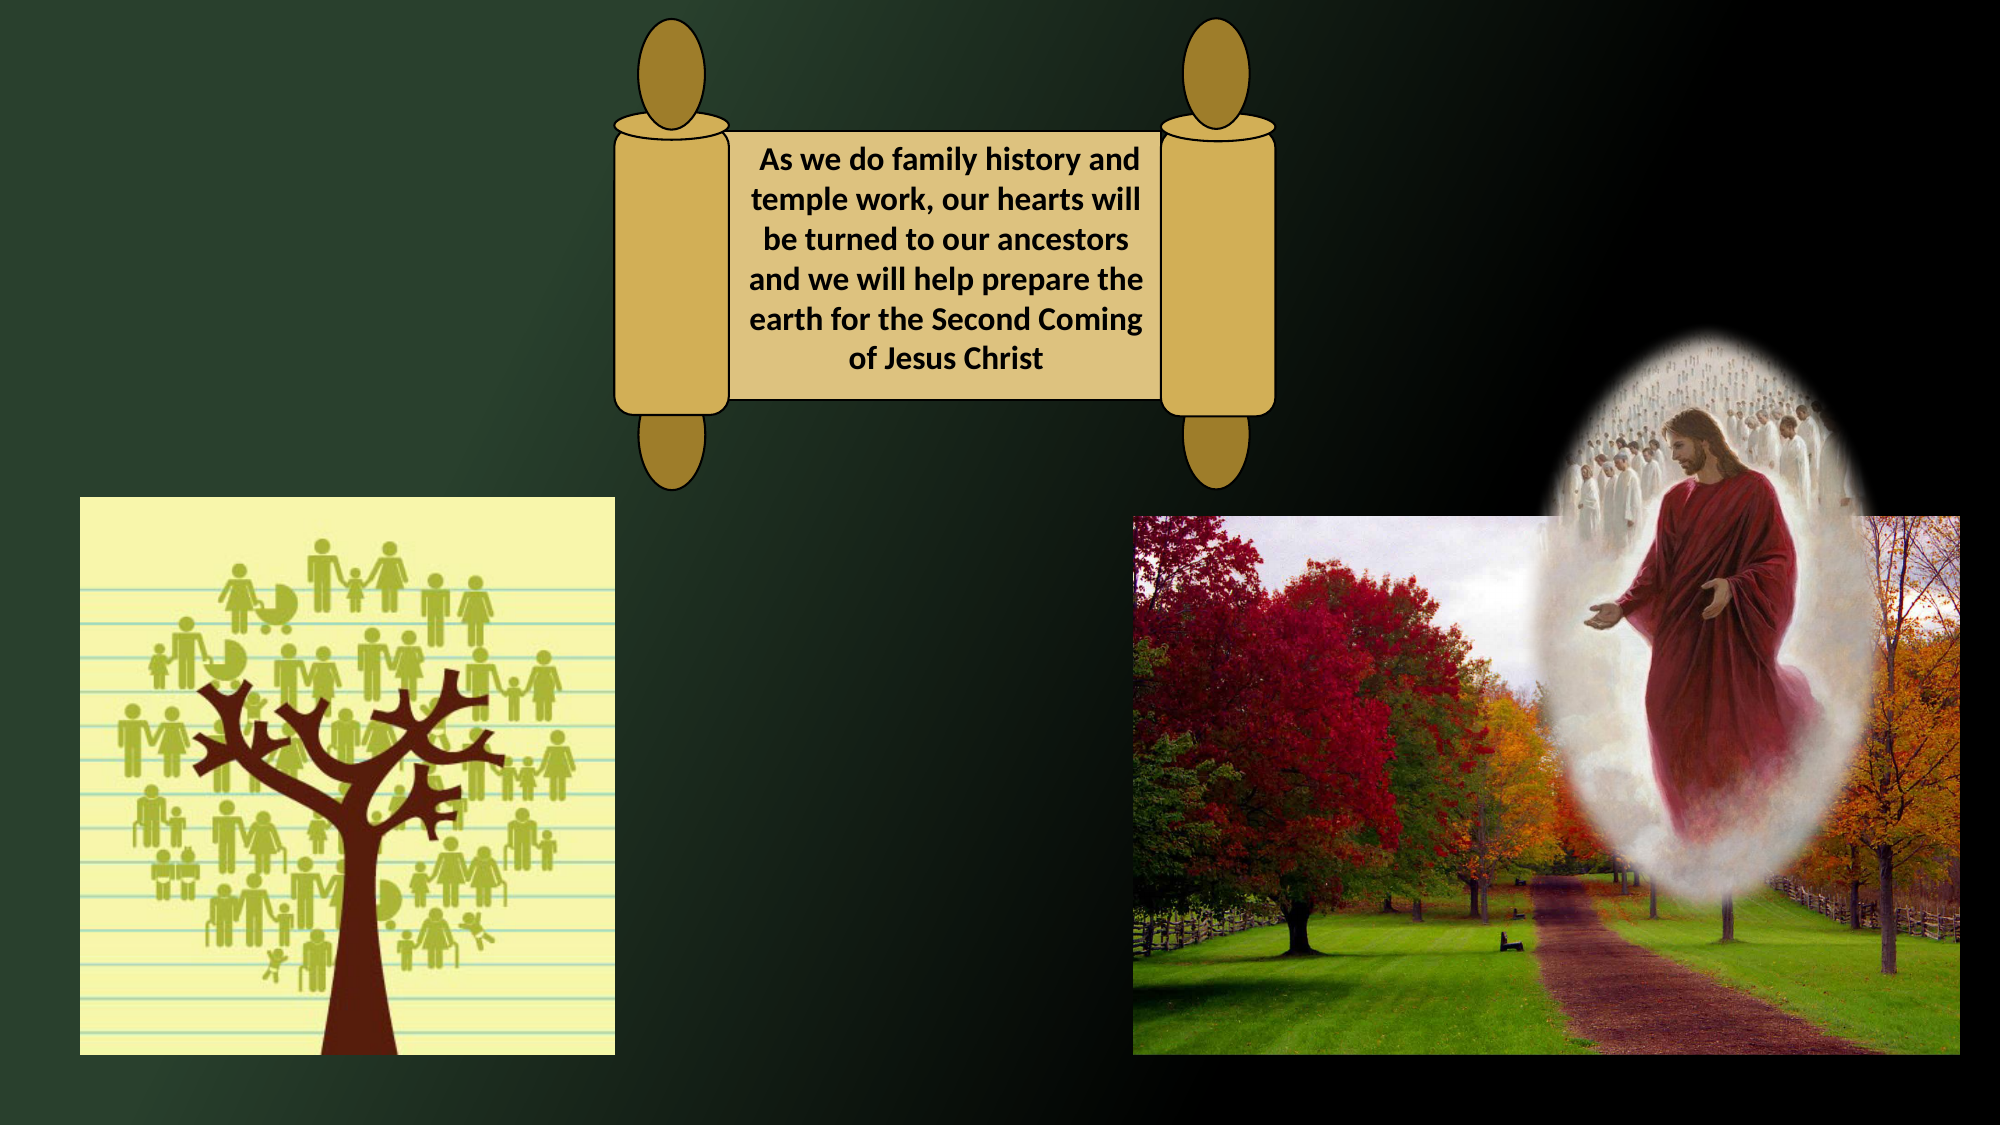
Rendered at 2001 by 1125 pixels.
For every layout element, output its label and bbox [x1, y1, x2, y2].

text_box [1133, 319, 1960, 1055]
text_box [614, 18, 1276, 491]
picture [0, 0, 2000, 1125]
